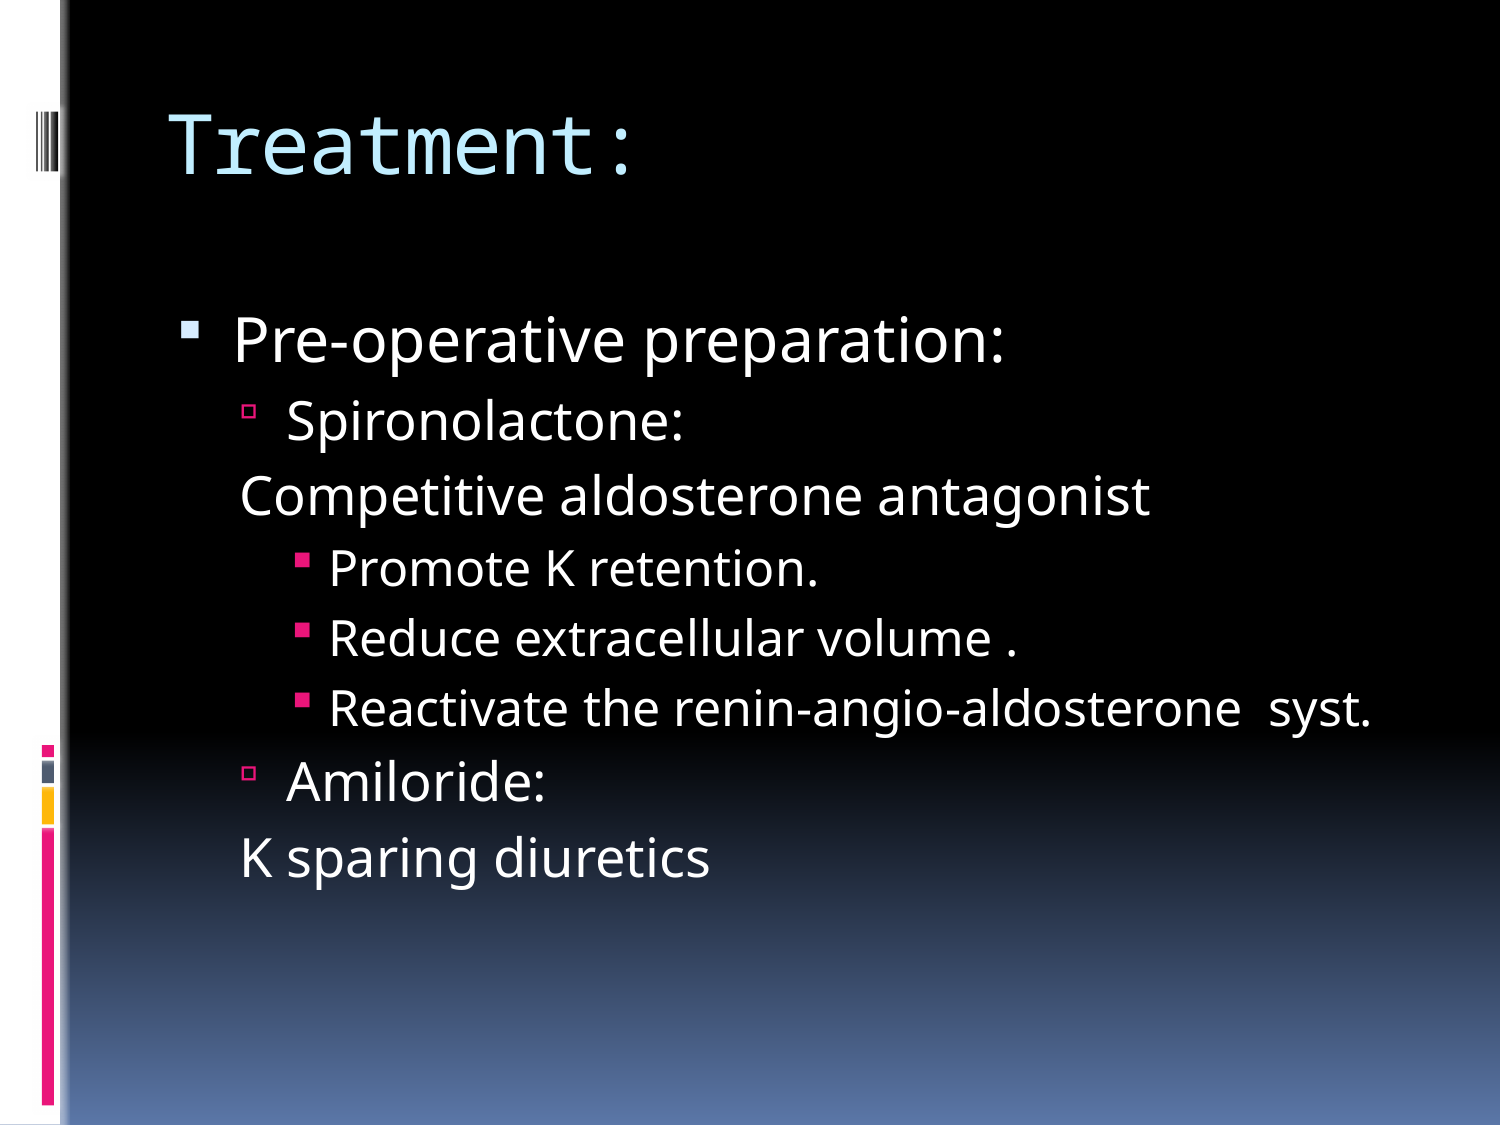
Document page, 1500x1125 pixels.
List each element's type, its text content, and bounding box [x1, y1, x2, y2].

list Pre-operative preparation: Spironolactone: Competitive aldosterone antagonist Promote K retention. Reduce extracellular volume . Reactivate the renin-angio-aldosterone syst. Amiloride: K sparing diuretics [149, 292, 1426, 1043]
title Treatment: [150, 84, 1425, 235]
